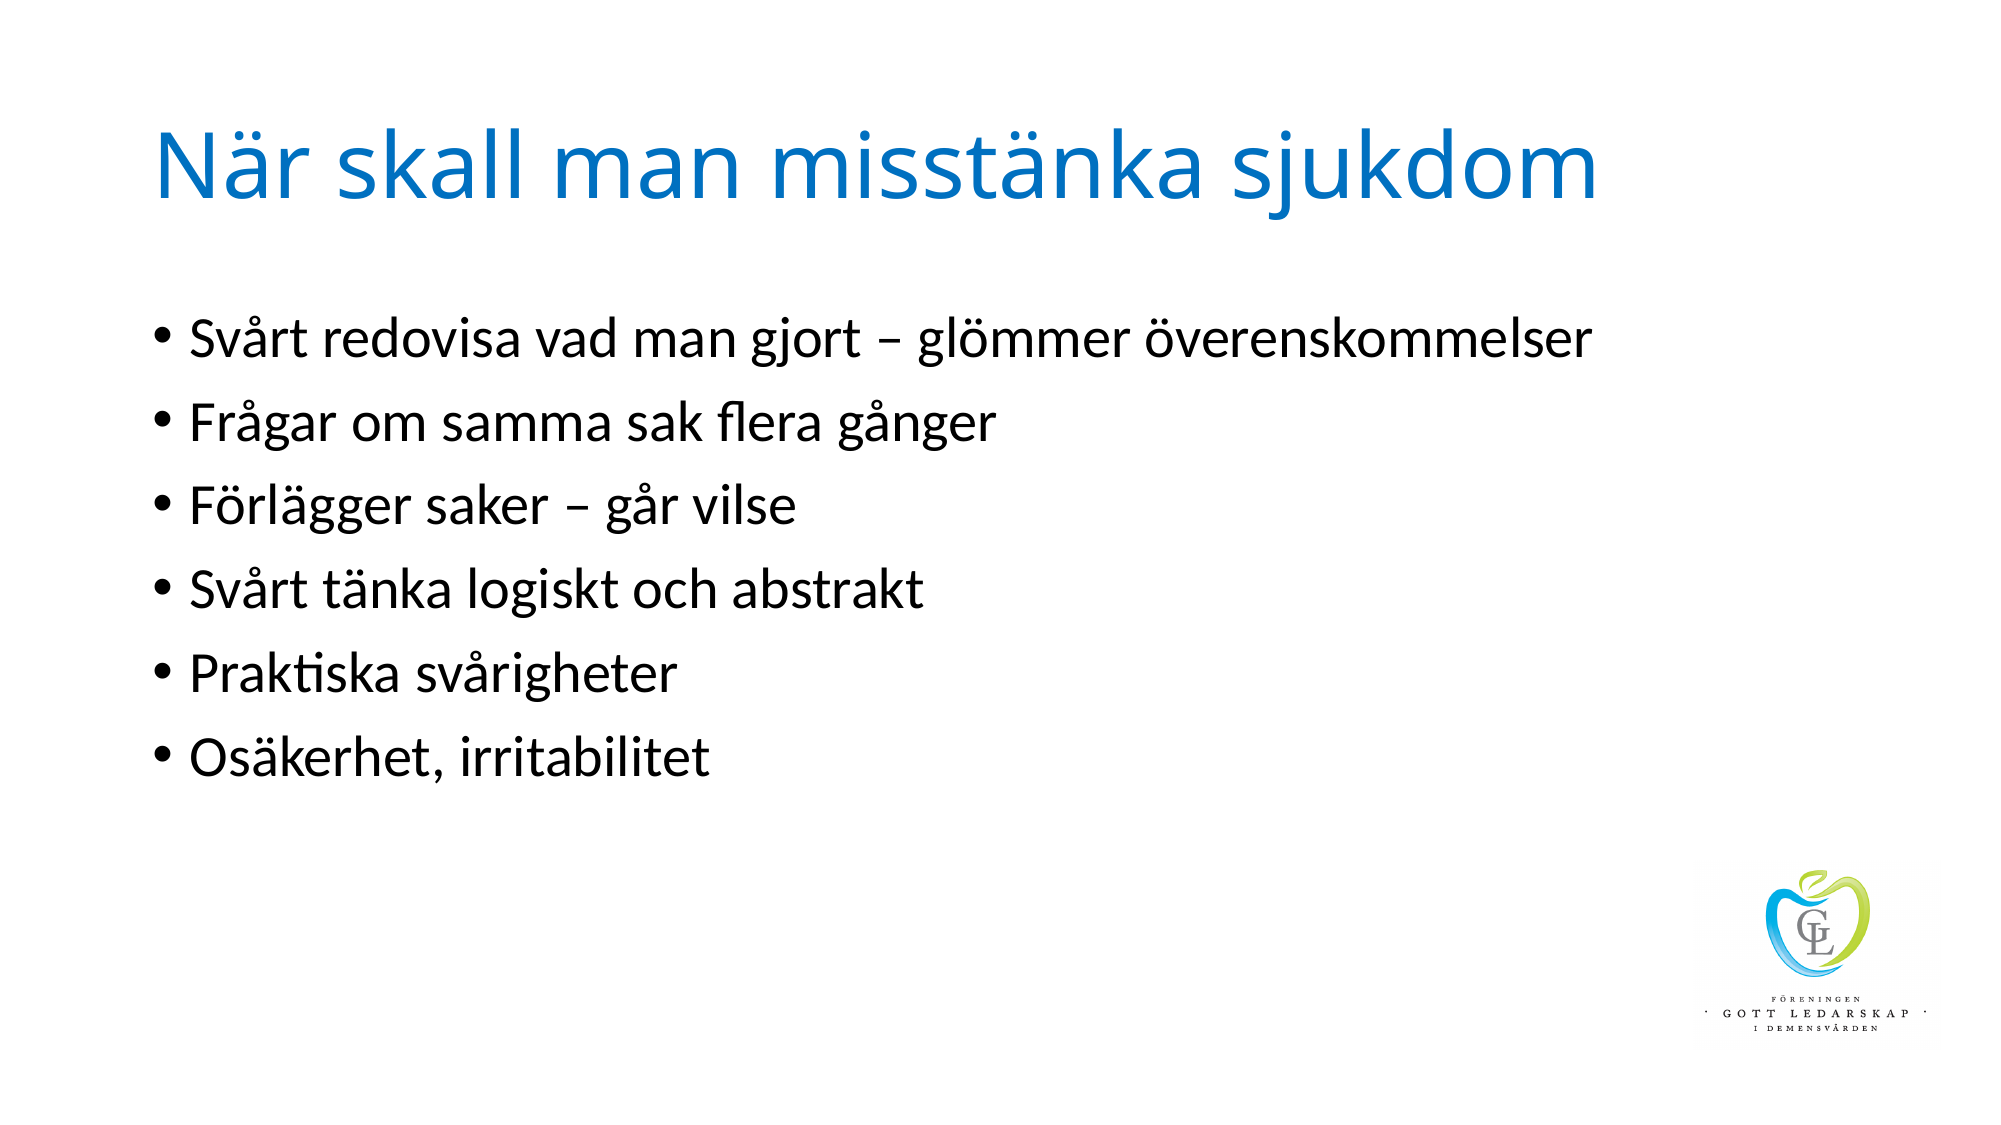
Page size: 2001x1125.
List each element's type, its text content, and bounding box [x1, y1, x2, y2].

picture [1693, 860, 1941, 1050]
list Svårt redovisa vad man gjort – glömmer överenskommelser Frågar om samma sak flera gånger Förlägger saker – går vilse Svårt tänka logiskt och abstrakt Praktiska svårigheter Osäkerhet, irritabilitet [137, 299, 1863, 1014]
title När skall man misstänka sjukdom [137, 59, 1863, 278]
